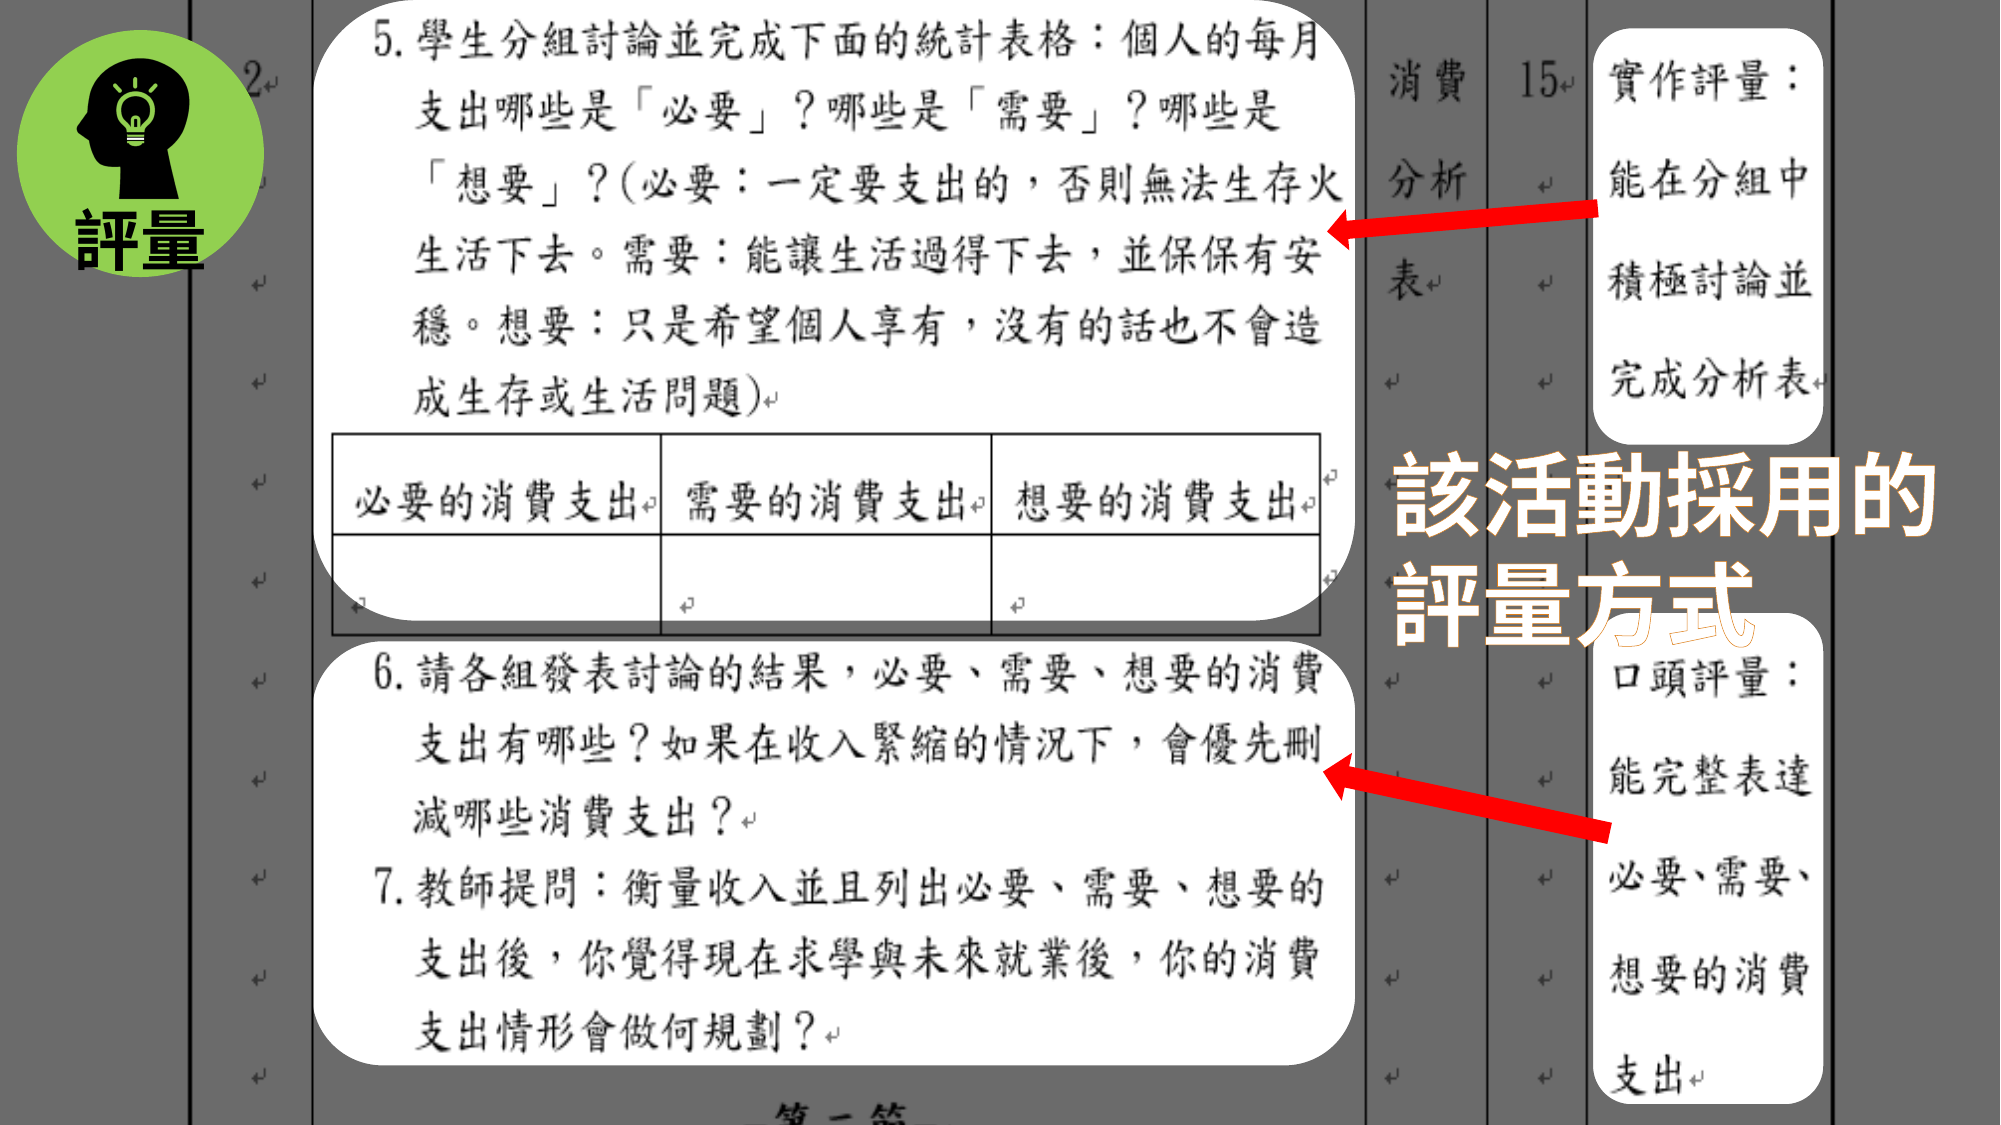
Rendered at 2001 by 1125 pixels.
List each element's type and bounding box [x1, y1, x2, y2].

text_box [16, 29, 265, 278]
picture [0, 0, 2000, 1125]
